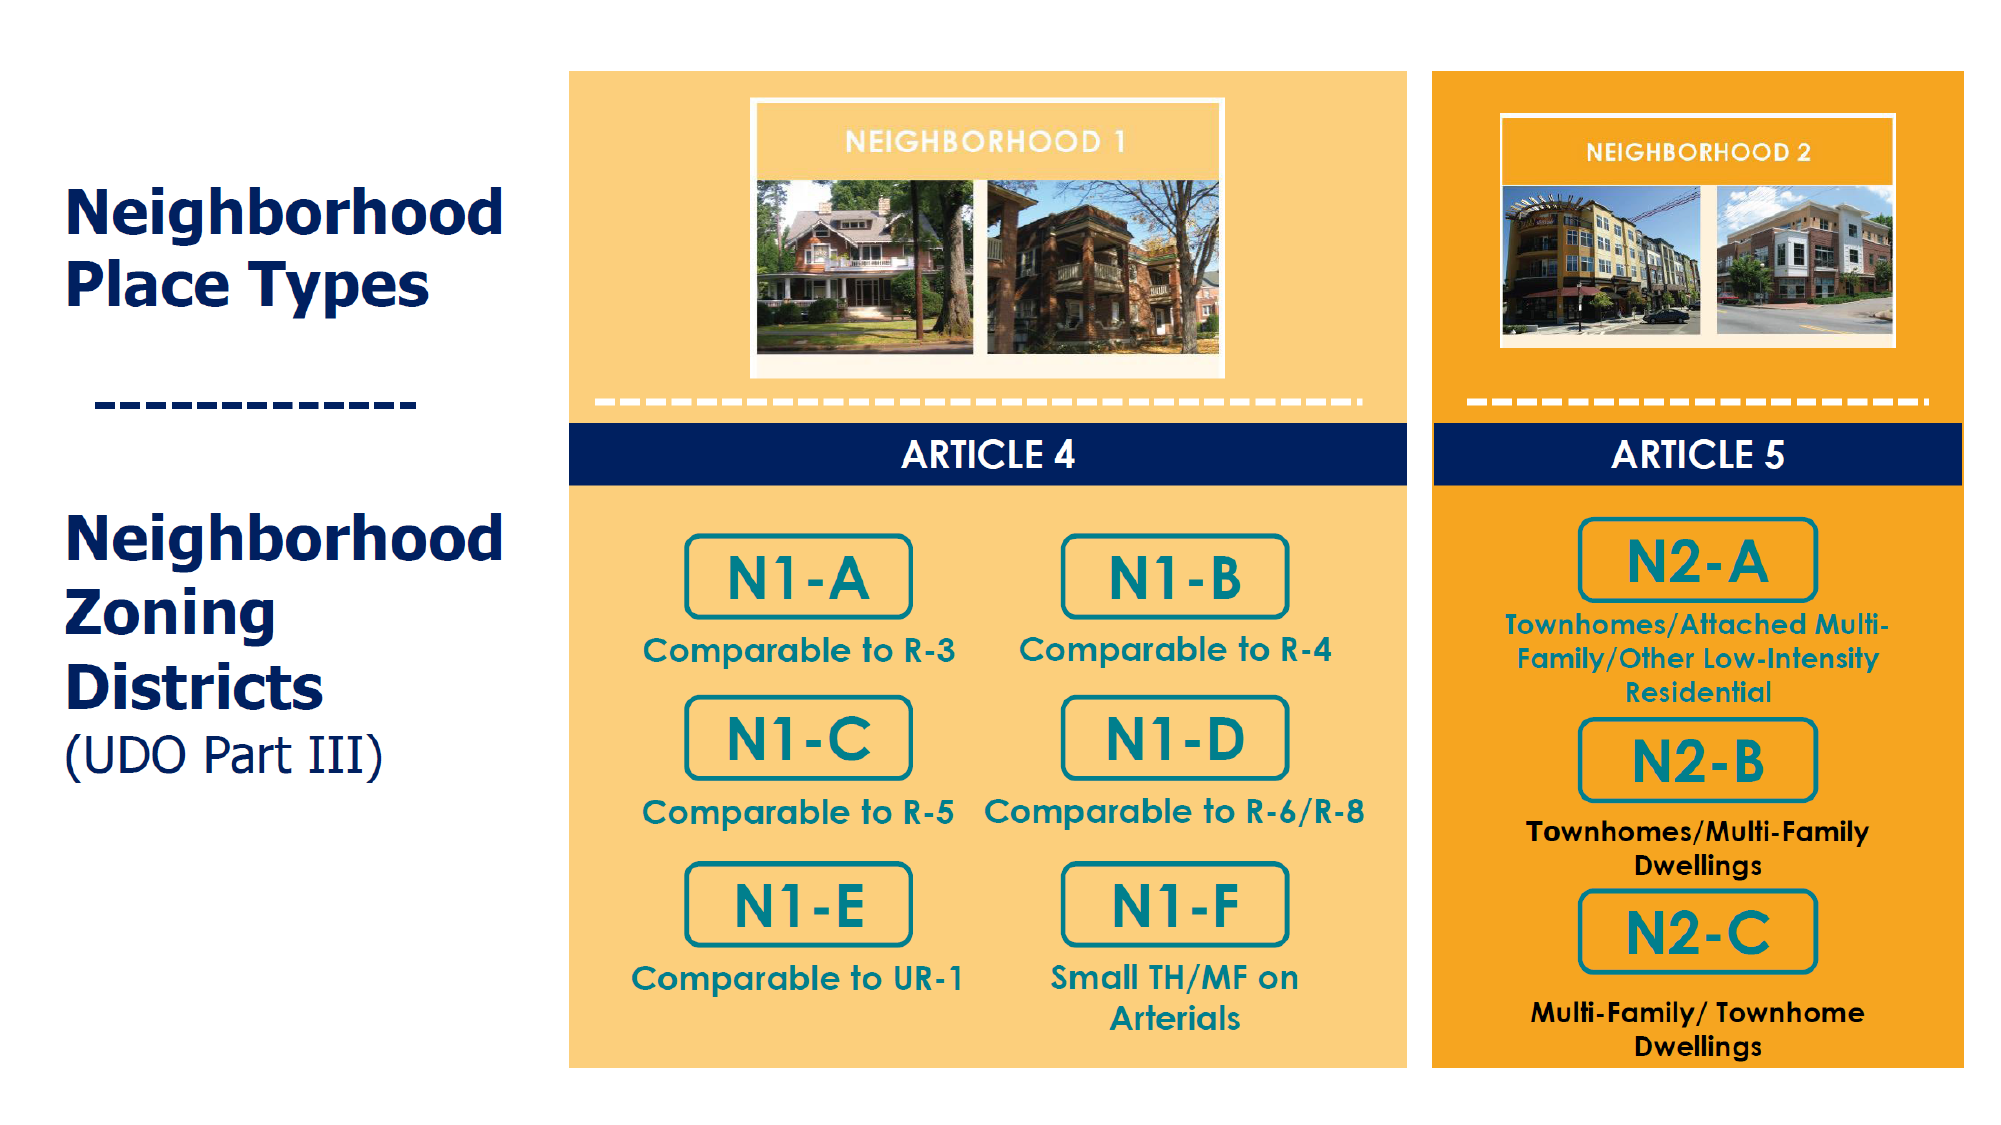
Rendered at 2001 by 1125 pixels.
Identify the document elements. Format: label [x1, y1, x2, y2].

picture [0, 57, 2000, 1068]
